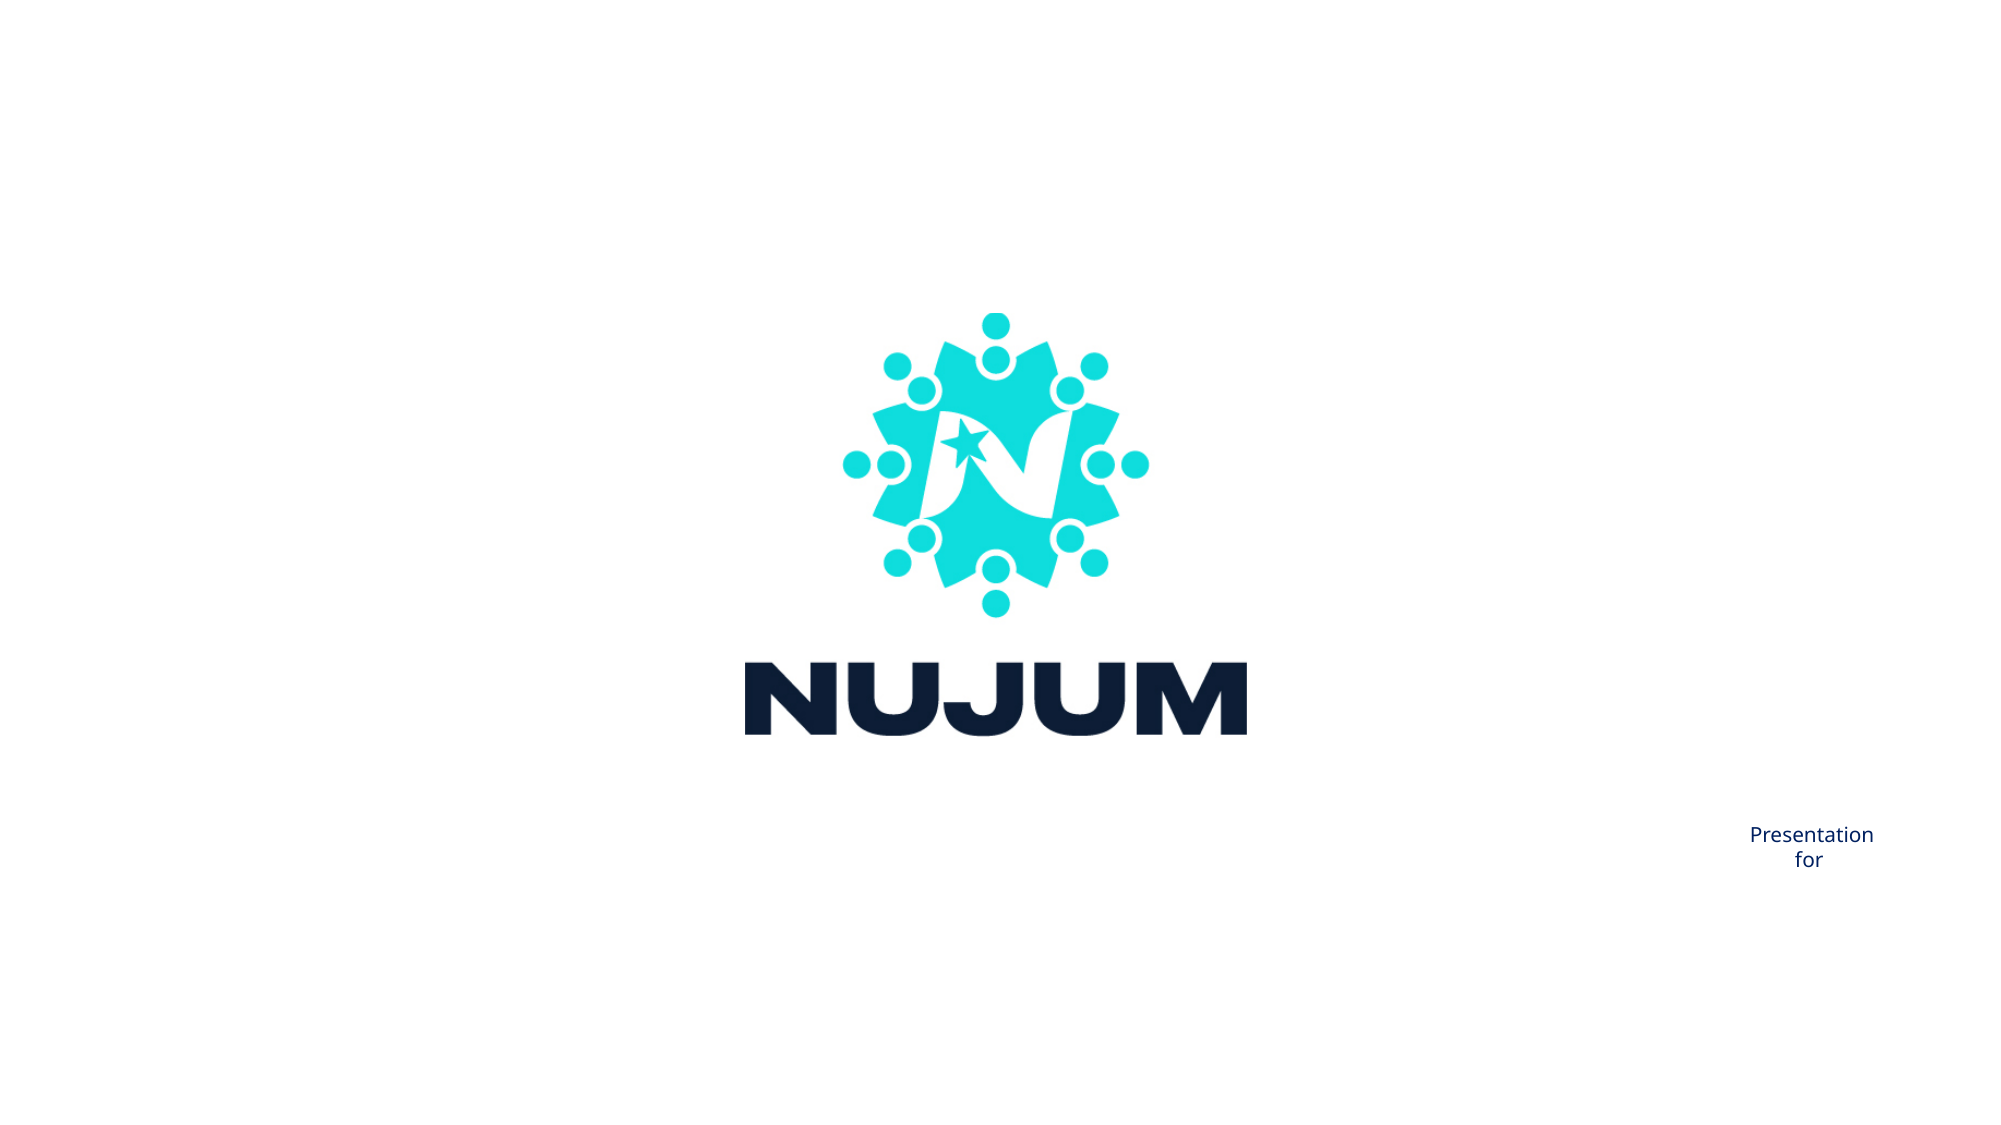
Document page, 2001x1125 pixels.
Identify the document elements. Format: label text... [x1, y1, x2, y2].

picture [744, 313, 1248, 738]
text_box Presentation for [1718, 814, 1906, 880]
